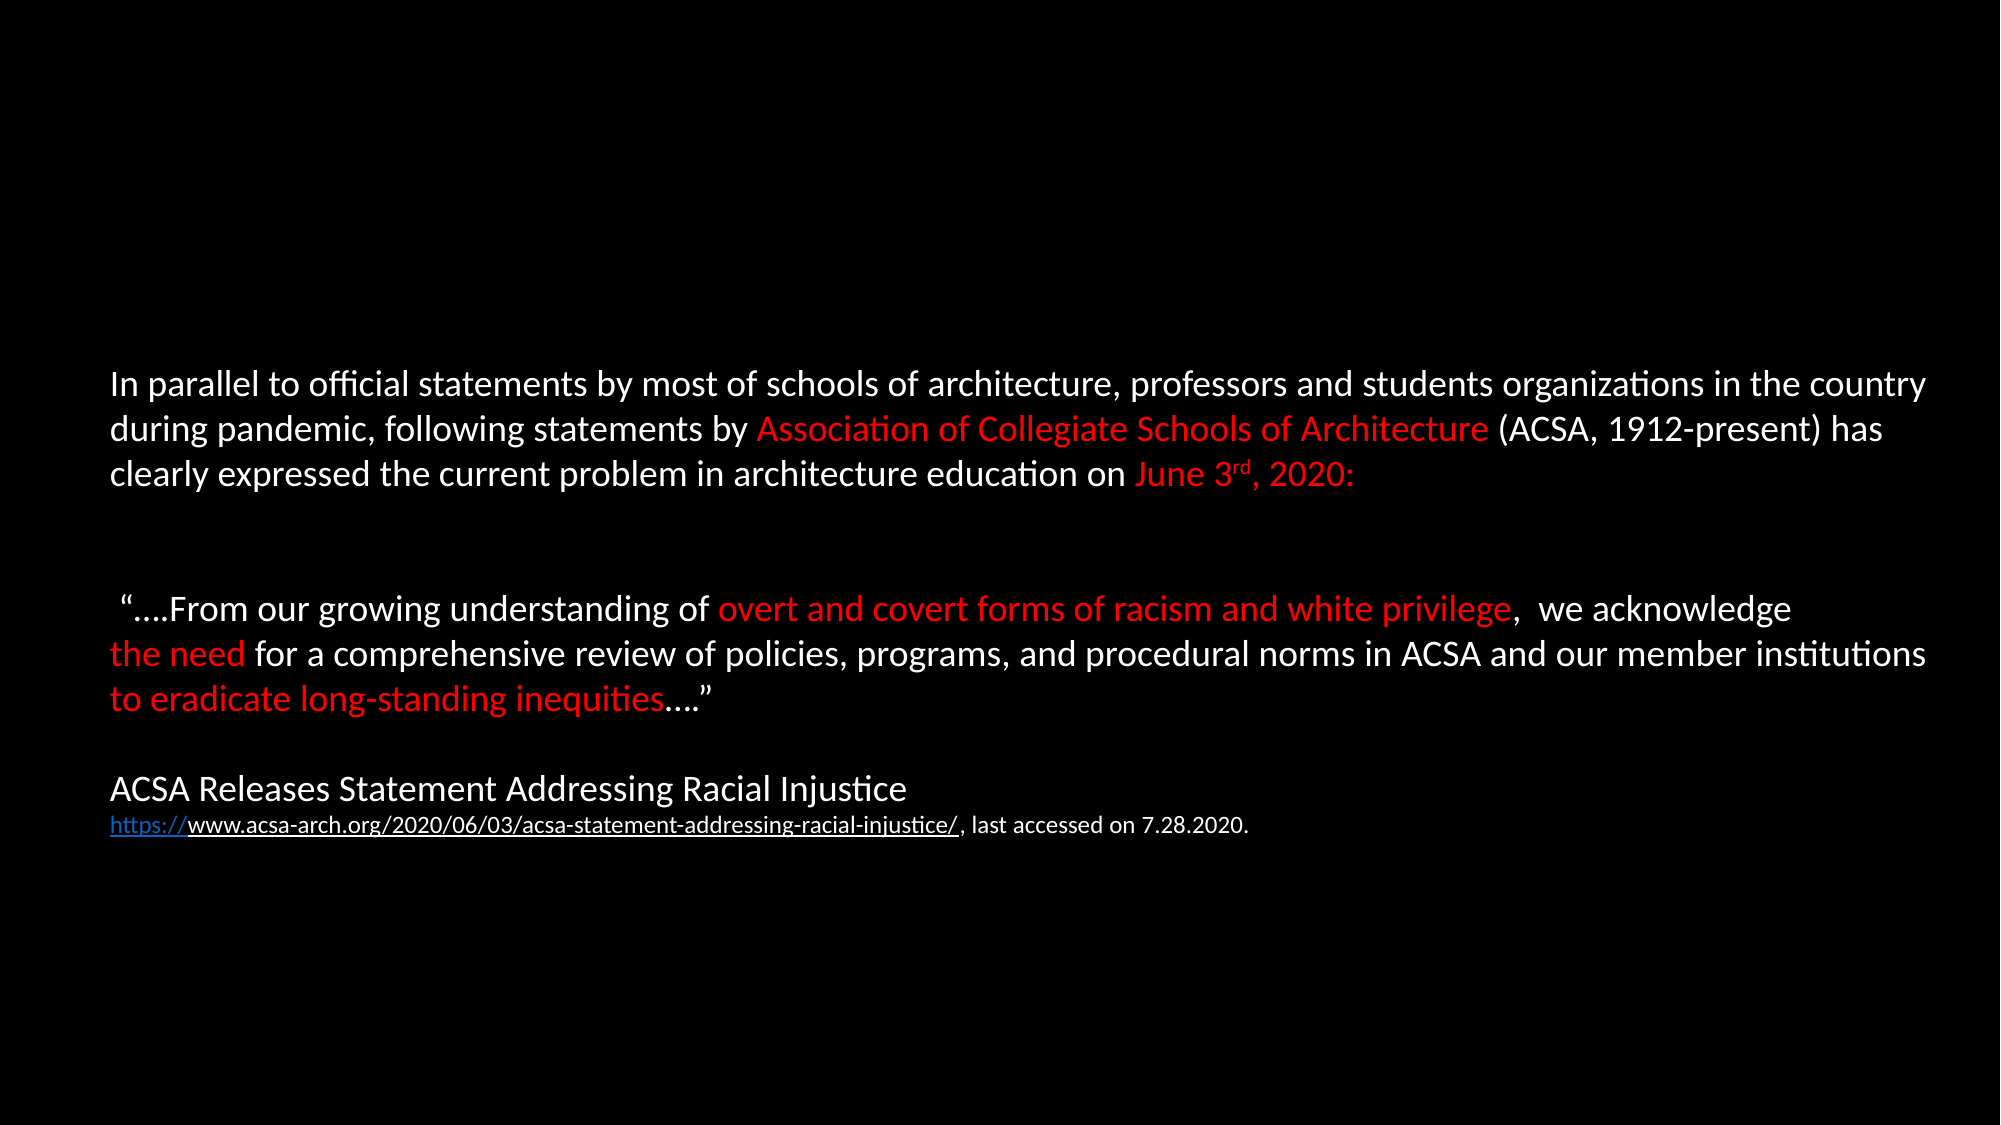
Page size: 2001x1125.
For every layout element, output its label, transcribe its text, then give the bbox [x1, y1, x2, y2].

text_box In parallel to official statements by most of schools of architecture, professors and students organizations in the country during pandemic, following statements by Association of Collegiate Schools of Architecture (ACSA, 1912-present) has clearly expressed the current problem in architecture education on June 3rd, 2020: “….From our growing understanding of overt and covert forms of racism and white privilege, we acknowledge the need for a comprehensive review of policies, programs, and procedural norms in ACSA and our member institutions to eradicate long-standing inequities….” ACSA Releases Statement Addressing Racial Injustice https://www.acsa-arch.org/2020/06/03/acsa-statement-addressing-racial-injustice/, last accessed on 7.28.2020. [94, 351, 1950, 846]
